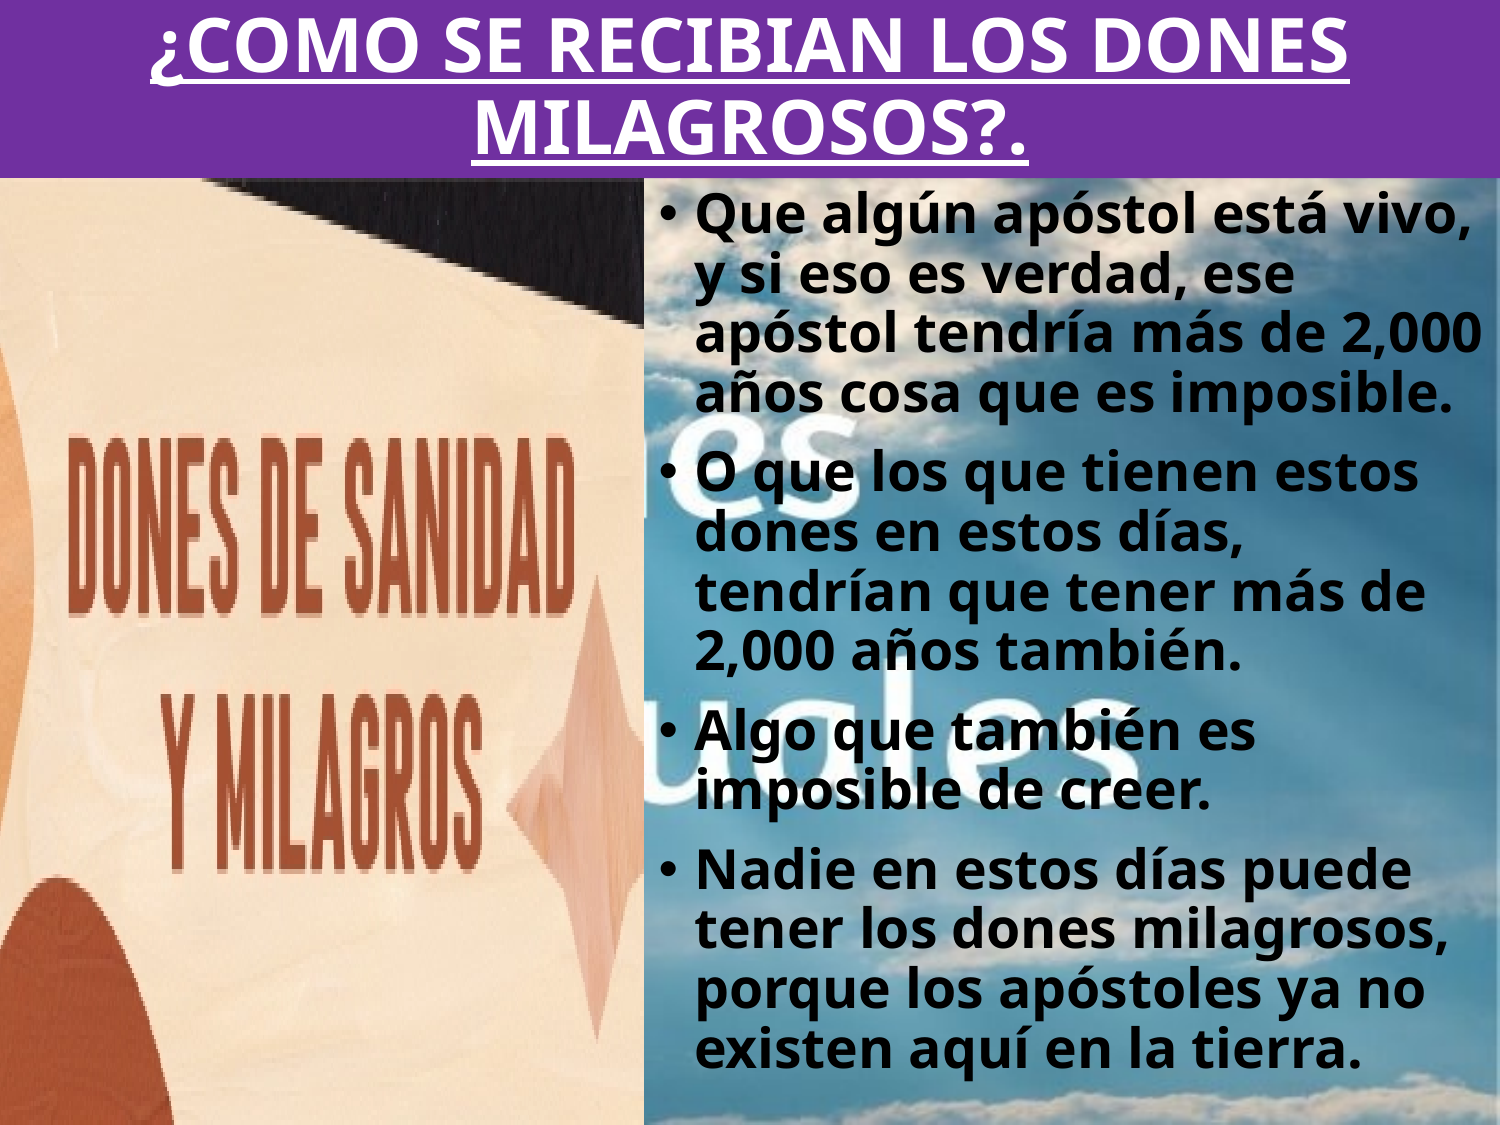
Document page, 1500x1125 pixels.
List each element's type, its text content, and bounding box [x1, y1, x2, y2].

title ¿COMO SE RECIBIAN LOS DONES MILAGROSOS?. [0, 0, 1500, 178]
picture [0, 178, 1500, 1125]
